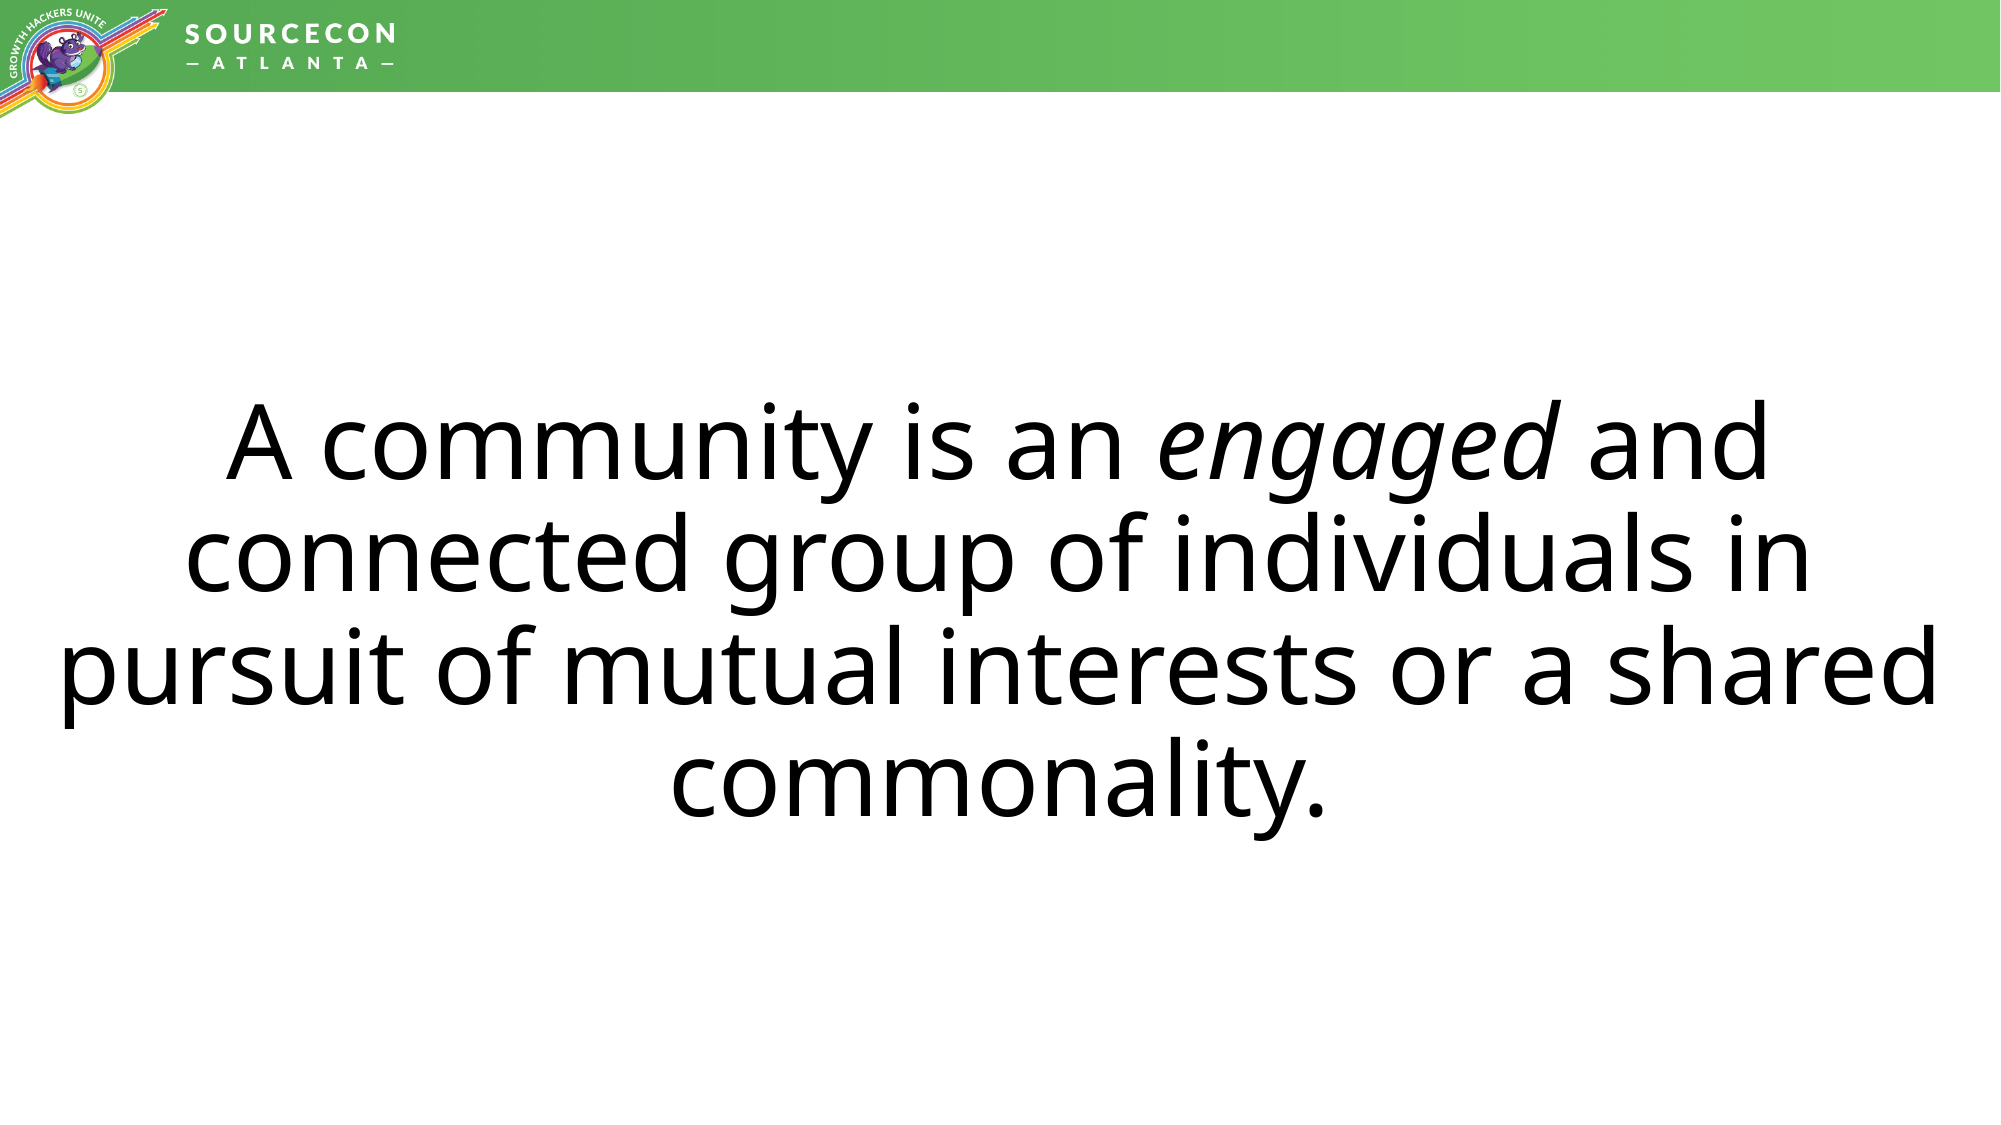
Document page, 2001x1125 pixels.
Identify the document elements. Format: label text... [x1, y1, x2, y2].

title A community is an engaged and connected group of individuals in pursuit of mutual interests or a shared commonality. [0, 103, 2000, 1125]
picture [0, 0, 2001, 1125]
